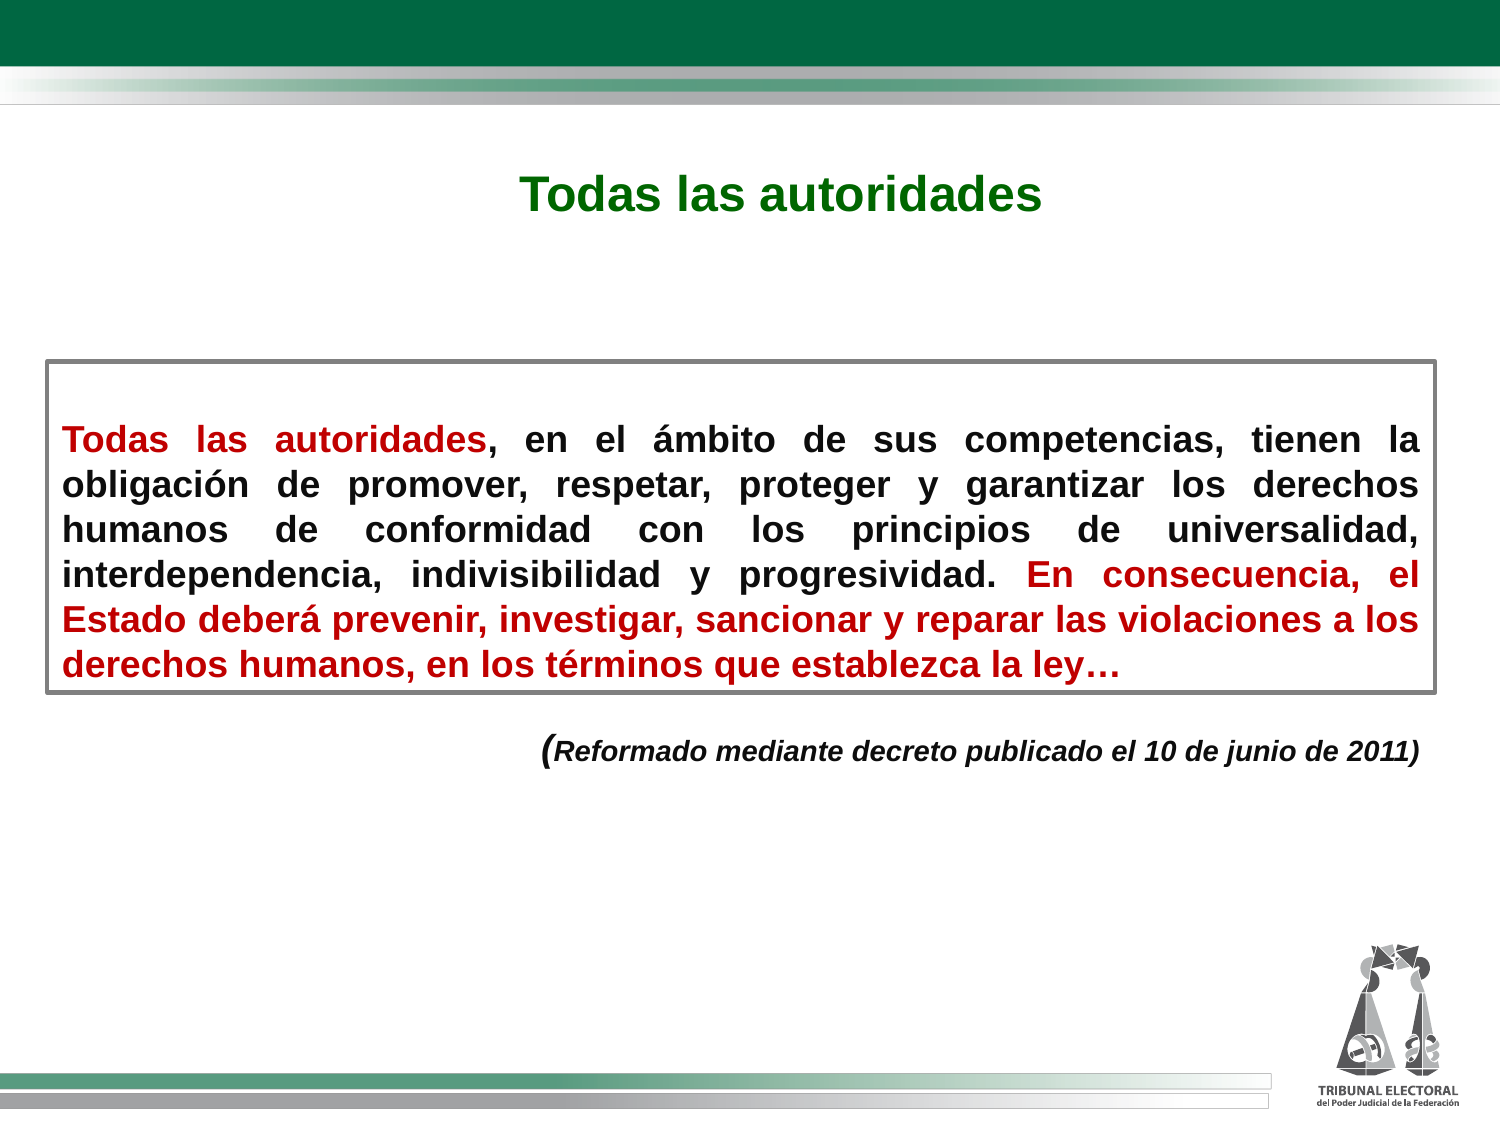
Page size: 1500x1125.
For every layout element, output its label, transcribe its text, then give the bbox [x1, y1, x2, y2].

text_box Todas las autoridades [504, 154, 1073, 230]
list Todas las autoridades, en el ámbito de sus competencias, tienen la obligación de promover, respetar, proteger y garantizar los derechos humanos de conformidad con los principios de universalidad, interdependencia, indivisibilidad y progresividad. En consecuencia, el Estado deberá prevenir, investigar, sancionar y reparar las violaciones a los derechos humanos, en los términos que establezca la ley… [47, 361, 1436, 693]
text_box (Reformado mediante decreto publicado el 10 de junio de 2011) [442, 716, 1436, 776]
